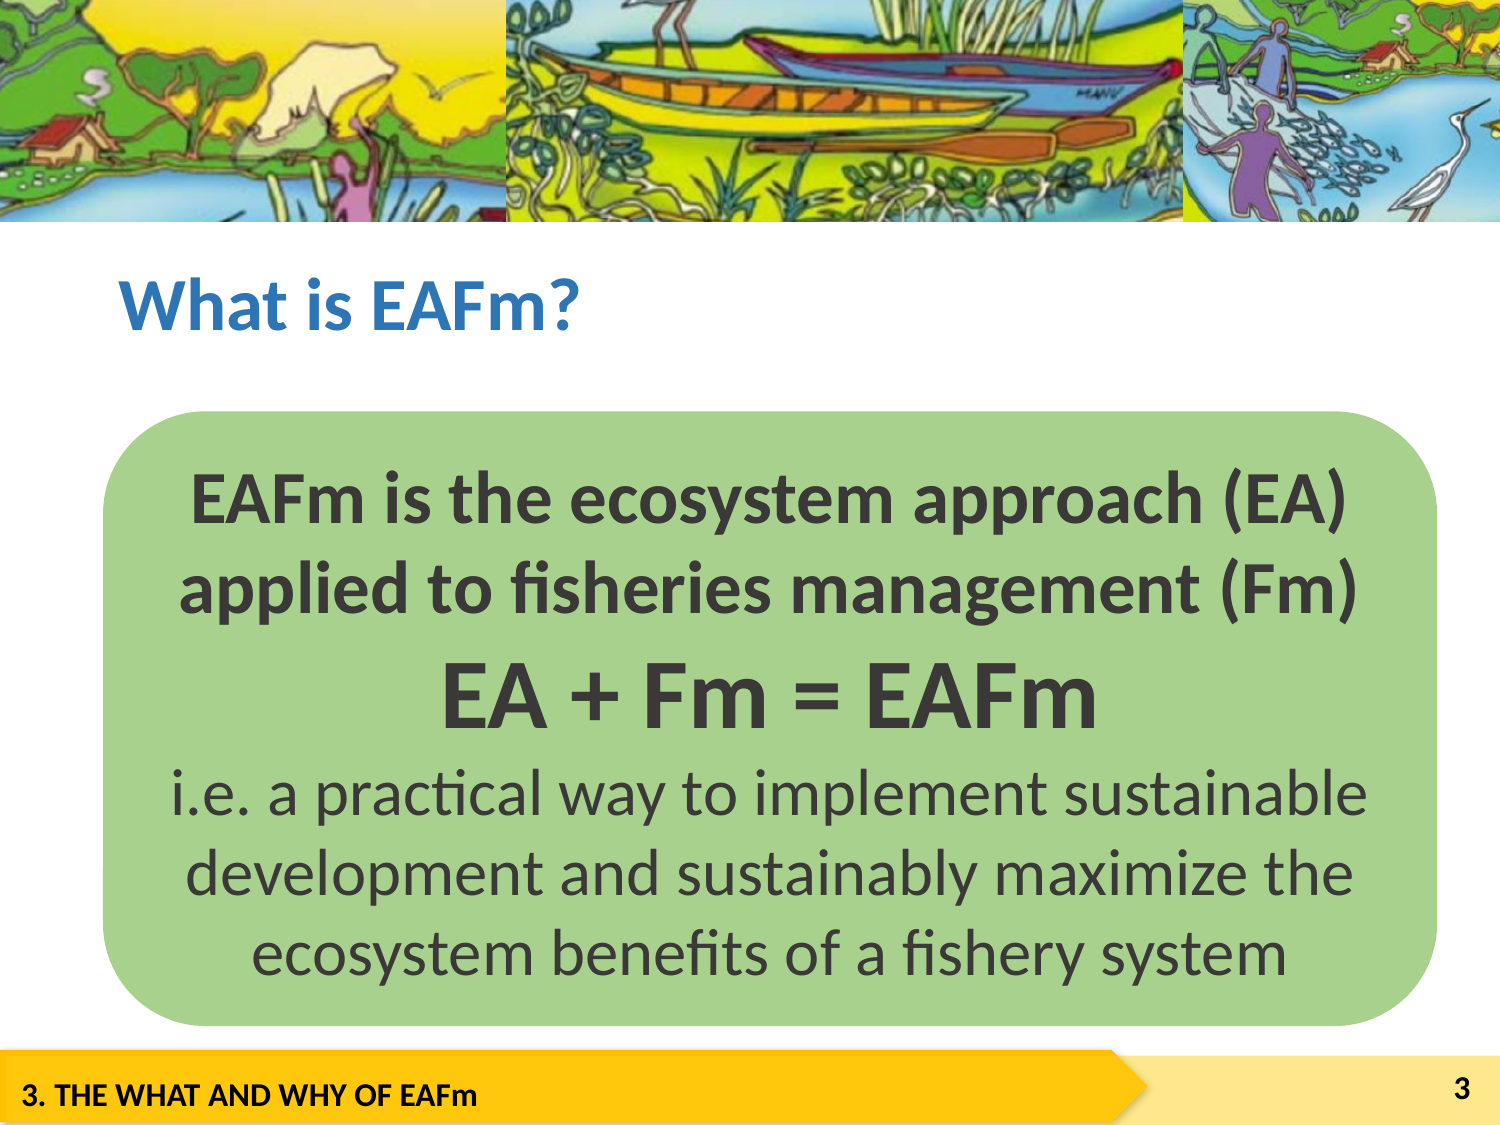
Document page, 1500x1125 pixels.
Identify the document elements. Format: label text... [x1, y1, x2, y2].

text_box EAFm is the ecosystem approach (EA) applied to fisheries management (Fm) EA + Fm = EAFm i.e. a practical way to implement sustainable development and sustainably maximize the ecosystem benefits of a fishery system [102, 410, 1438, 1027]
picture [0, 0, 1500, 222]
slide_number 3 [1375, 1055, 1486, 1116]
title What is EAFm? [103, 244, 1397, 368]
